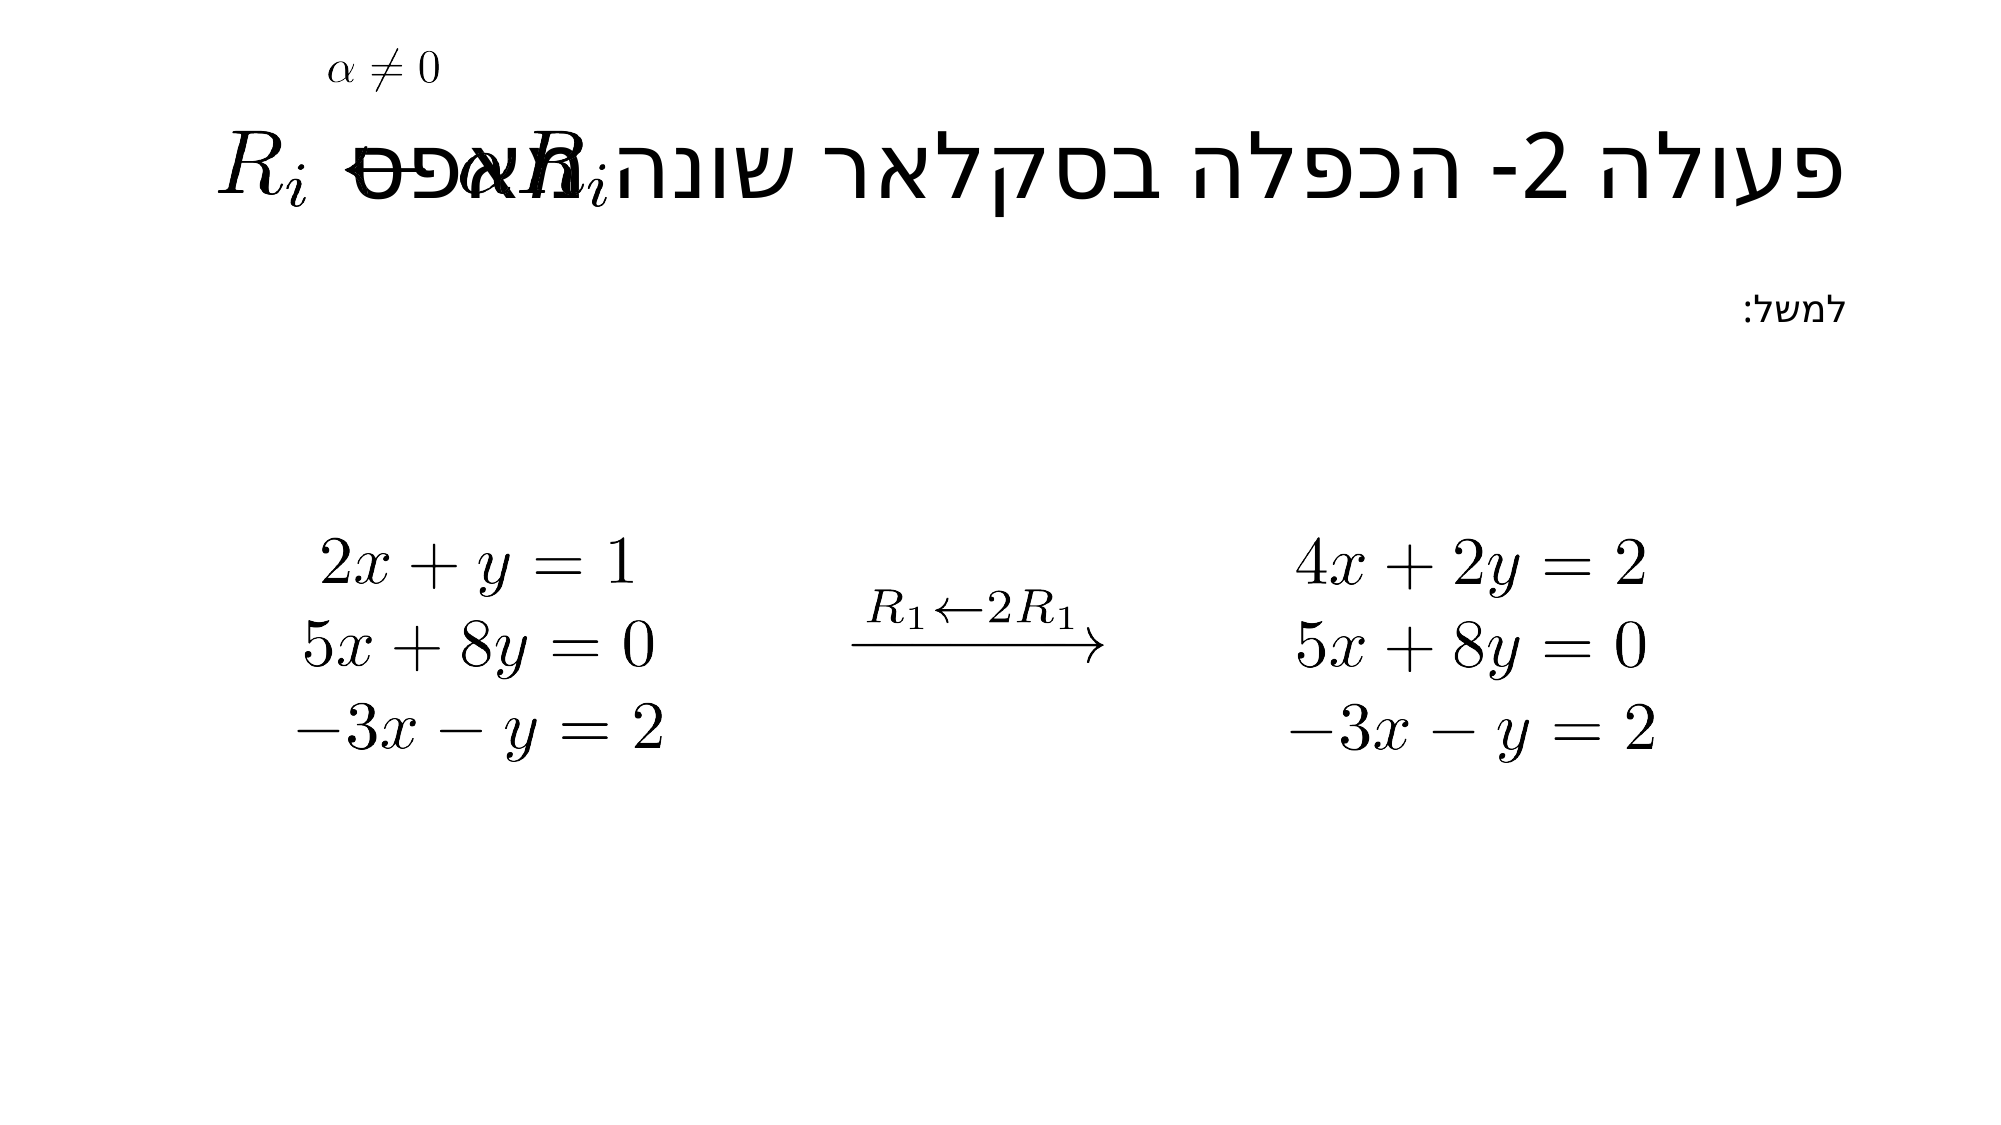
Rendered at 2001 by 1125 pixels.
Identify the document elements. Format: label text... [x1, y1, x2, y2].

text_box למשל: [1711, 277, 1863, 337]
picture [851, 589, 1104, 663]
picture [1289, 537, 1654, 763]
picture [328, 48, 439, 92]
picture [297, 537, 662, 762]
picture [217, 130, 607, 207]
title פעולה 2- הכפלה בסקלאר שונה מאפס [137, 59, 1863, 278]
